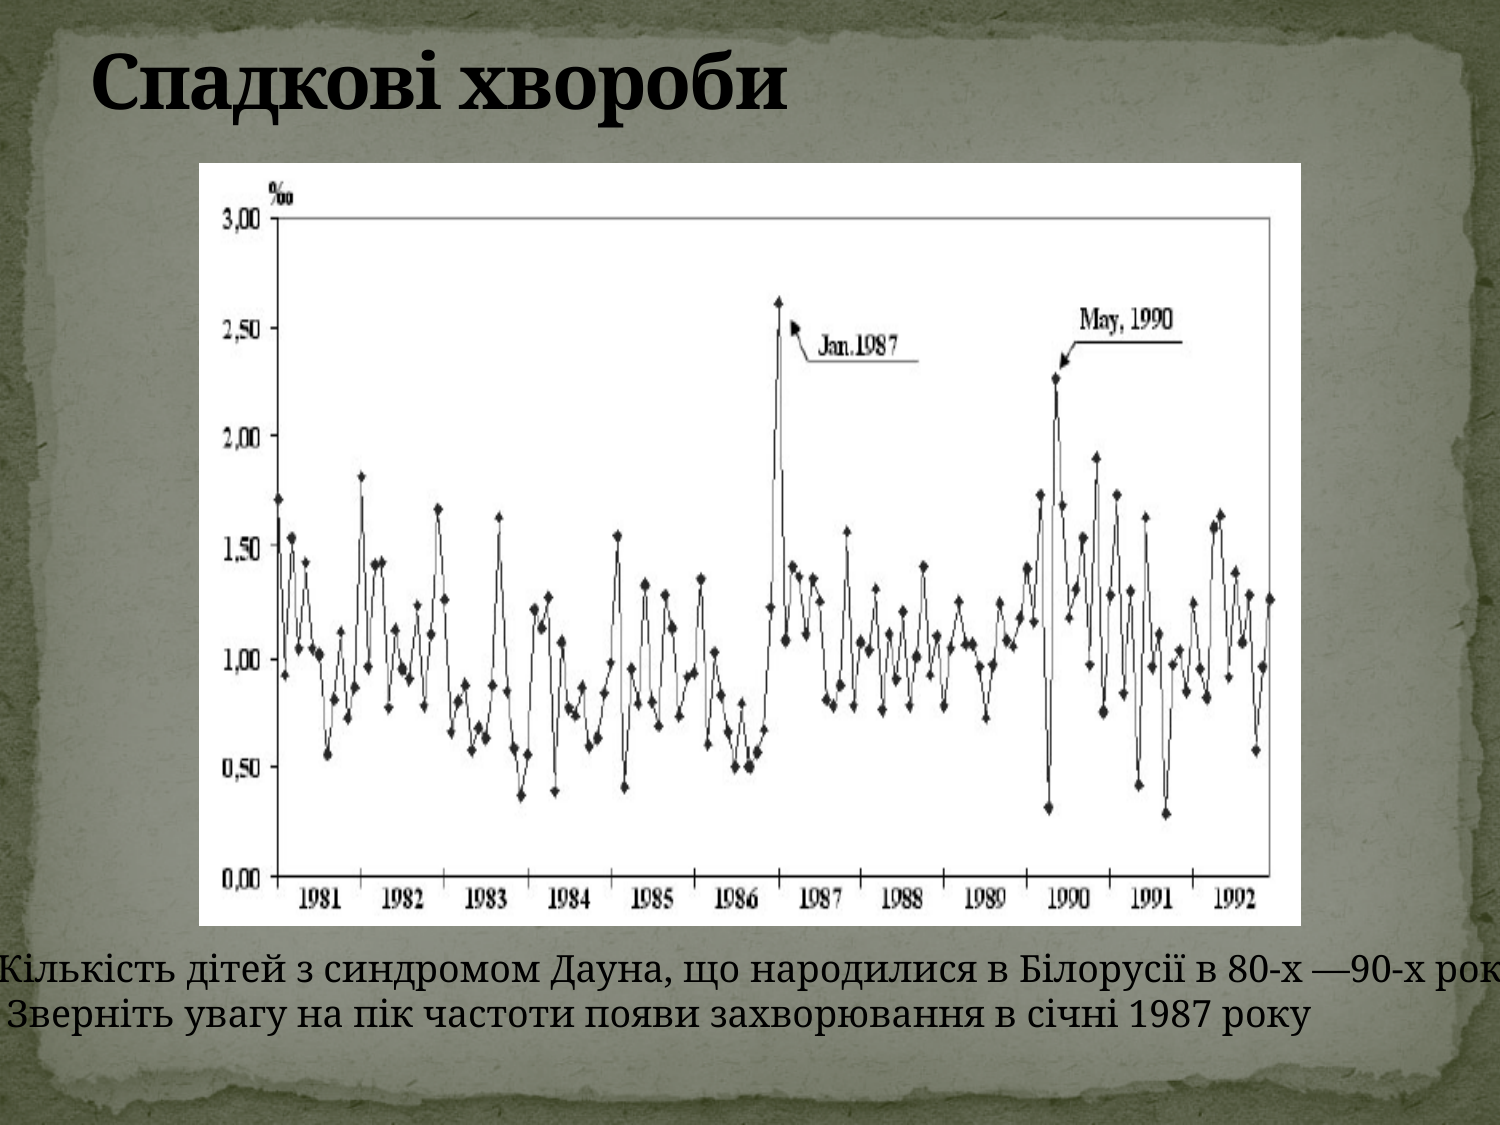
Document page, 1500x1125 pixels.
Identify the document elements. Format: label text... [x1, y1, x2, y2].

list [201, 165, 1299, 924]
title Спадкові хвороби [74, 24, 1425, 225]
text_box Кількість дітей з синдромом Дауна, що народилися в Білорусії в 80-х —90-х роках. Зверніть увагу на пік частоти появи захворювання в січні 1987 року [0, 937, 1500, 1088]
